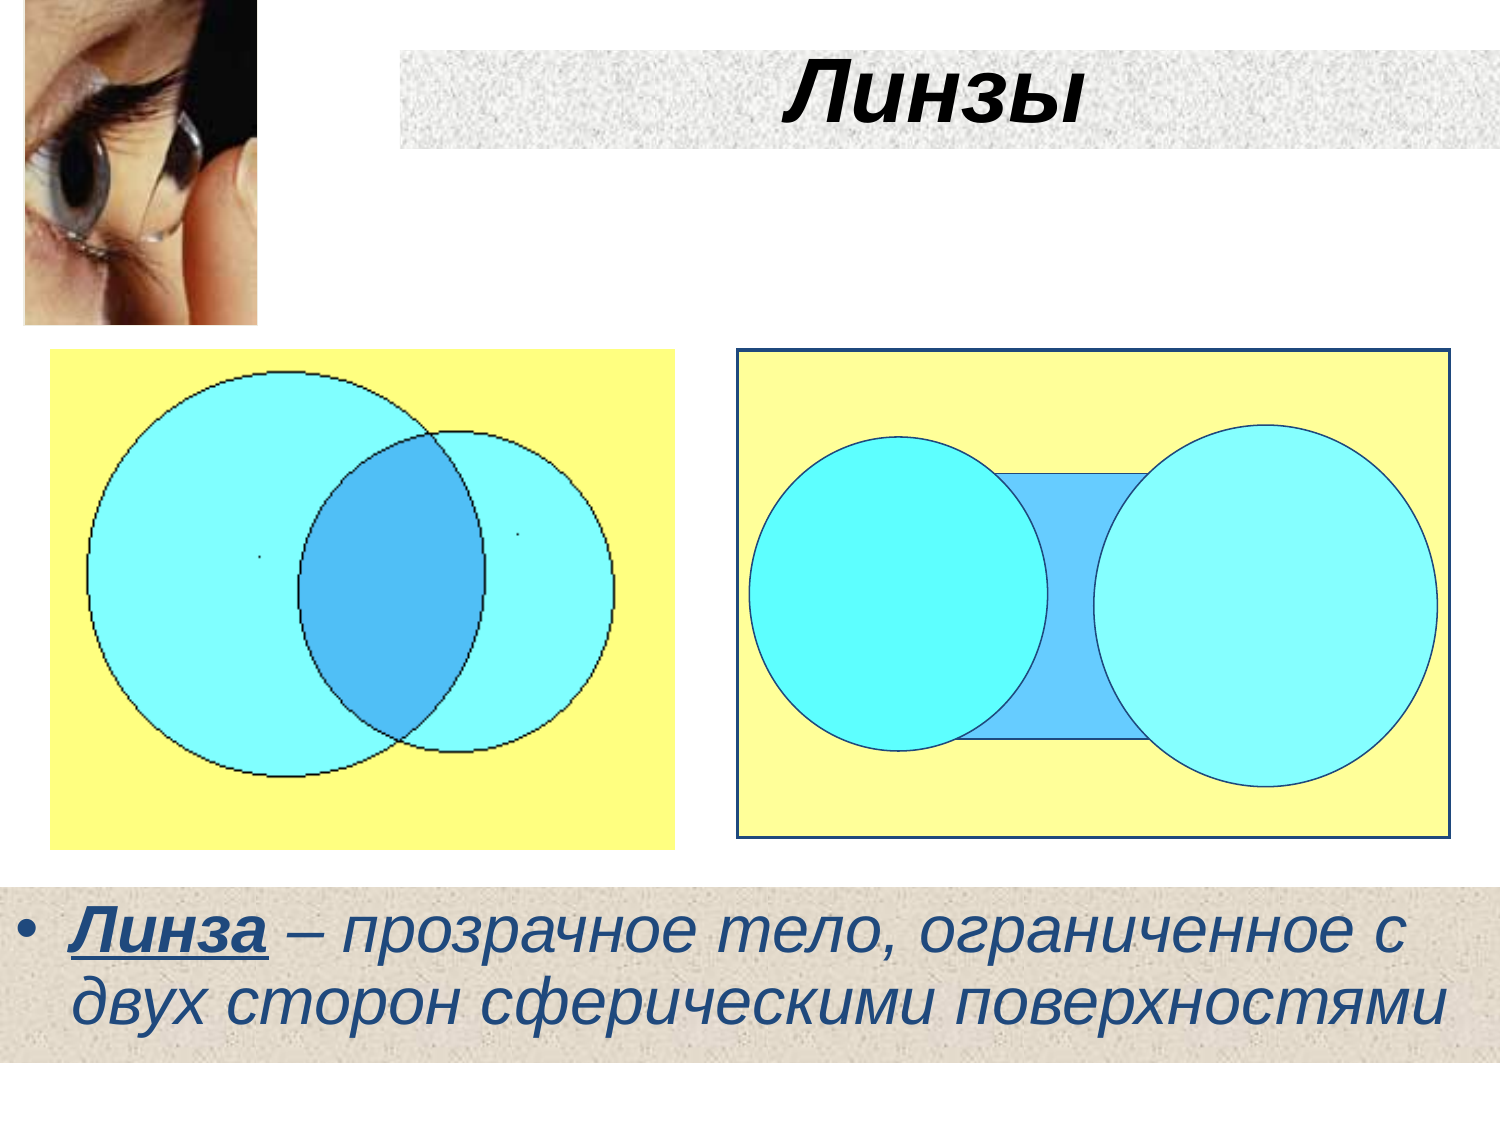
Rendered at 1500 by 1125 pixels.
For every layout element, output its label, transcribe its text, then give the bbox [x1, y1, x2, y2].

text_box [737, 349, 1451, 838]
picture [24, 0, 258, 326]
title Линзы [399, 50, 1500, 149]
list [49, 349, 676, 851]
list Линза – прозрачное тело, ограниченное с двух сторон сферическими поверхностями [0, 887, 1500, 1063]
